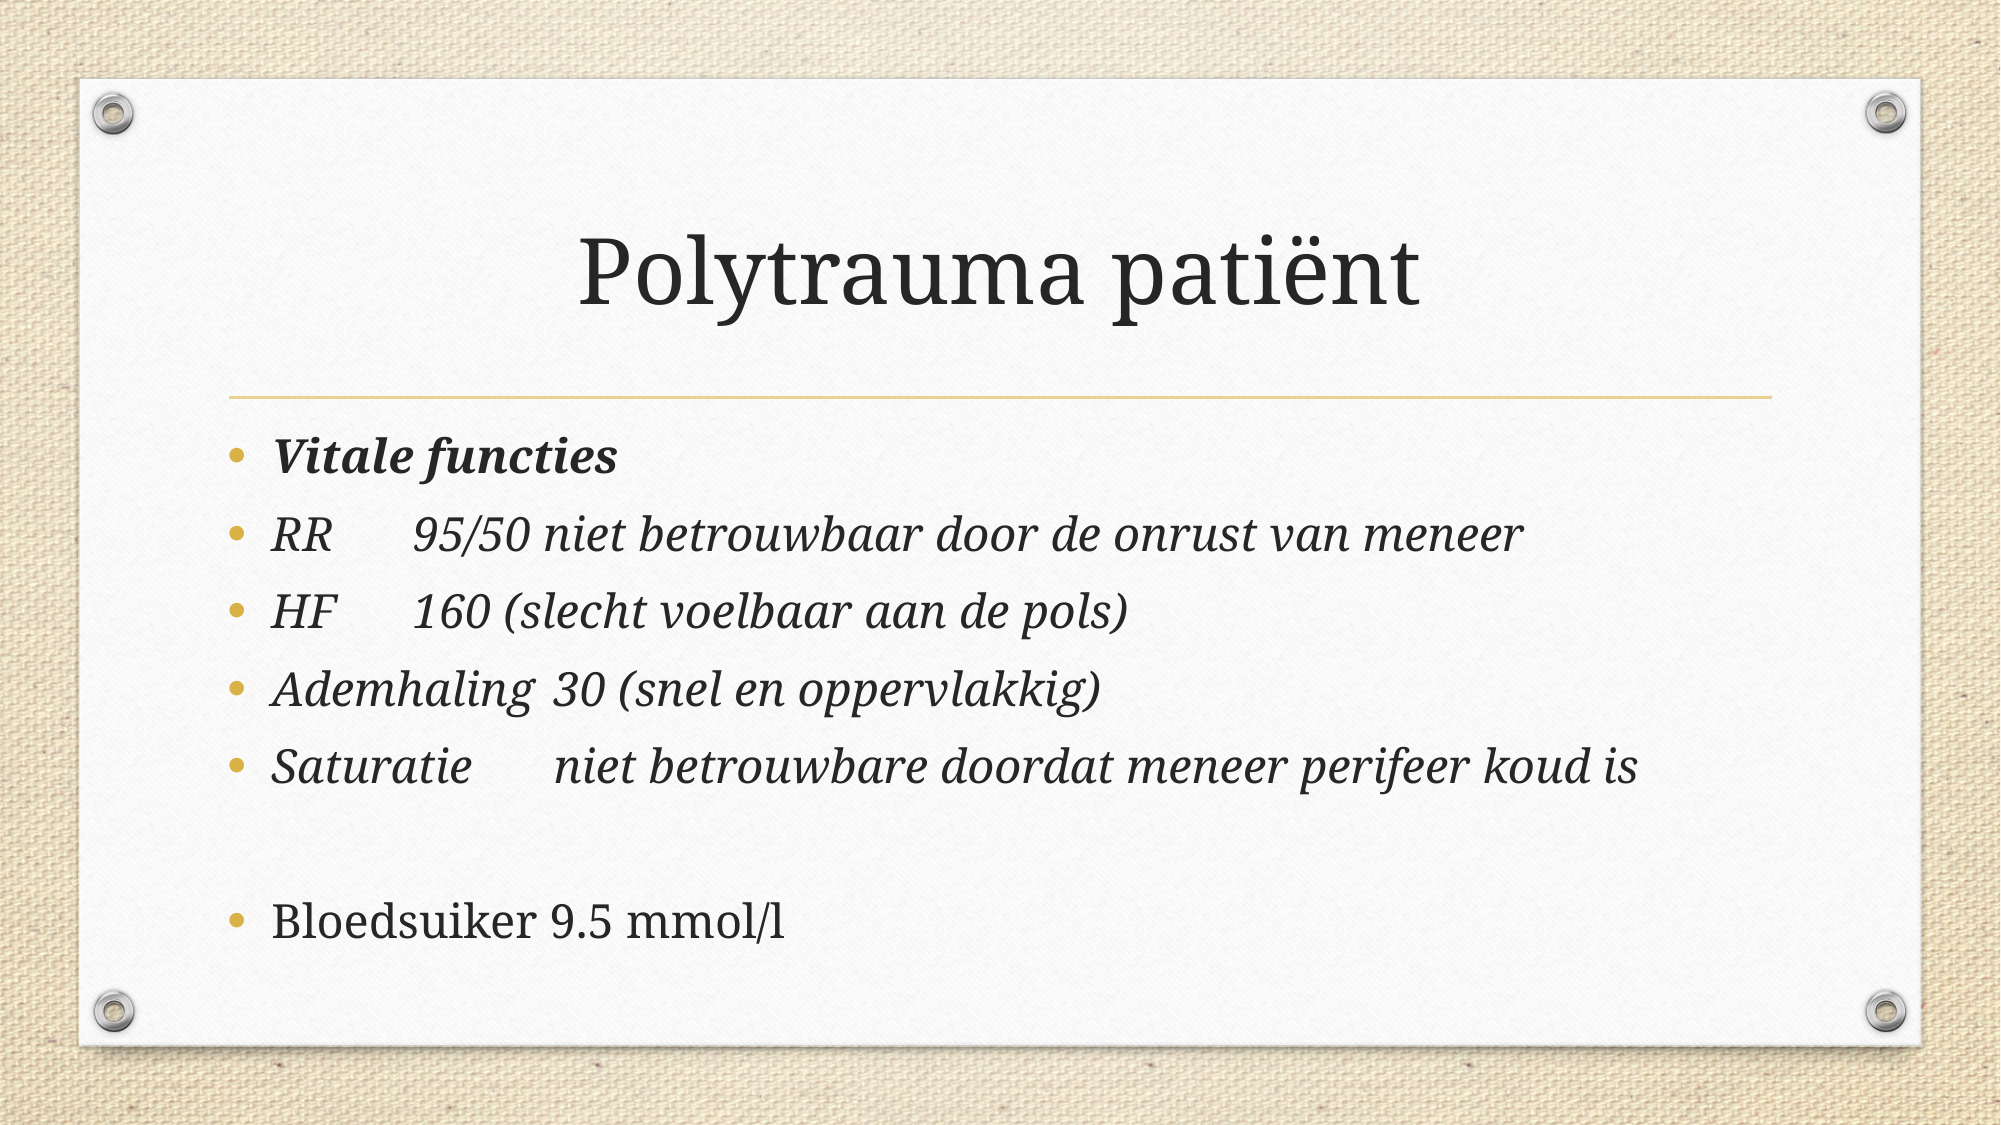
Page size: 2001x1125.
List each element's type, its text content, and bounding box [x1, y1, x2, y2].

picture [0, 0, 2001, 1125]
list Vitale functies RR 95/50 niet betrouwbaar door de onrust van meneer HF 160 (slecht voelbaar aan de pols) Ademhaling 30 (snel en oppervlakkig) Saturatie niet betrouwbare doordat meneer perifeer koud is Bloedsuiker 9.5 mmol/l [212, 419, 1788, 964]
title Polytrauma patiënt [212, 161, 1788, 375]
